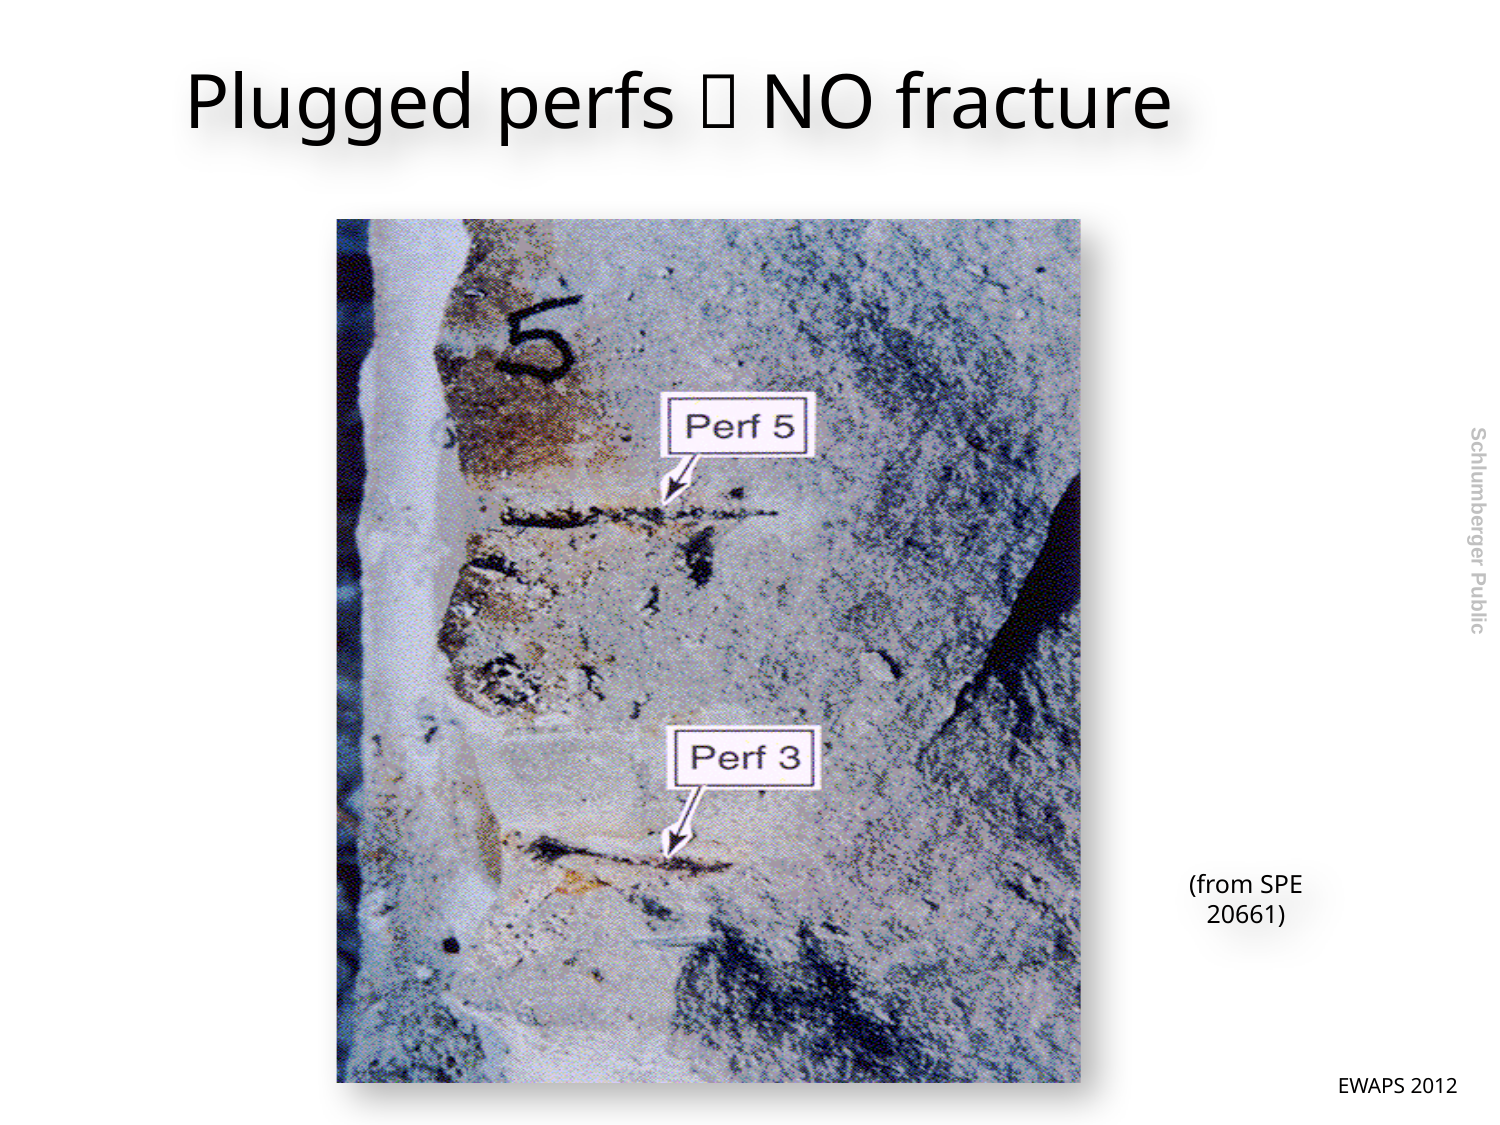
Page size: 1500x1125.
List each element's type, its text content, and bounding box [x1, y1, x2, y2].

text_box Plugged perfs  NO fracture [88, 42, 1270, 114]
text_box (from SPE 20661) [1127, 857, 1365, 929]
picture [336, 219, 1081, 1083]
